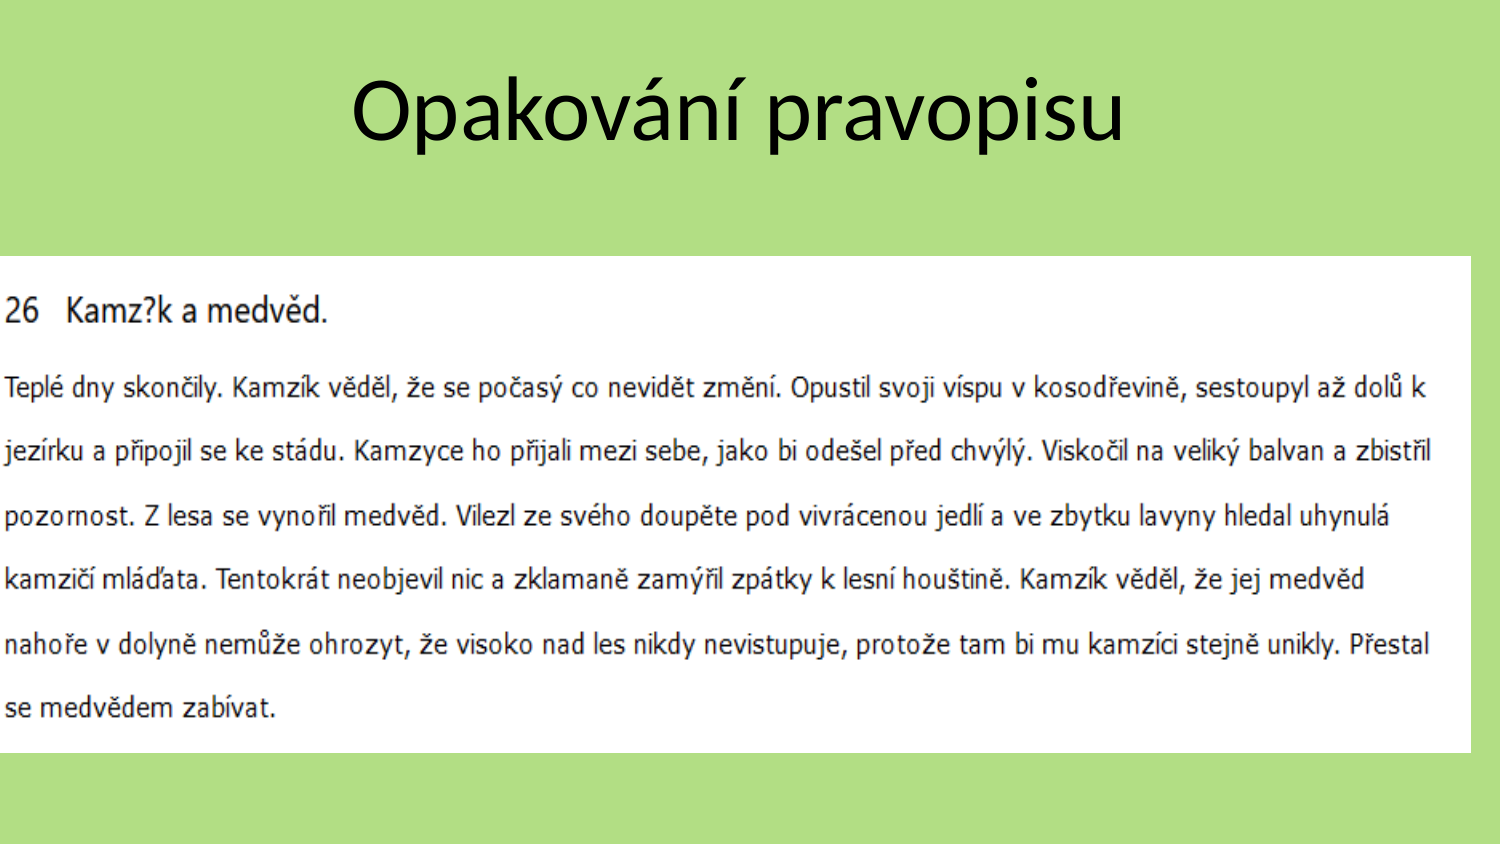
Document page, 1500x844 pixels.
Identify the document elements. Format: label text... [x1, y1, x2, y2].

title Opakování pravopisu [74, 33, 1426, 175]
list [0, 256, 1471, 753]
